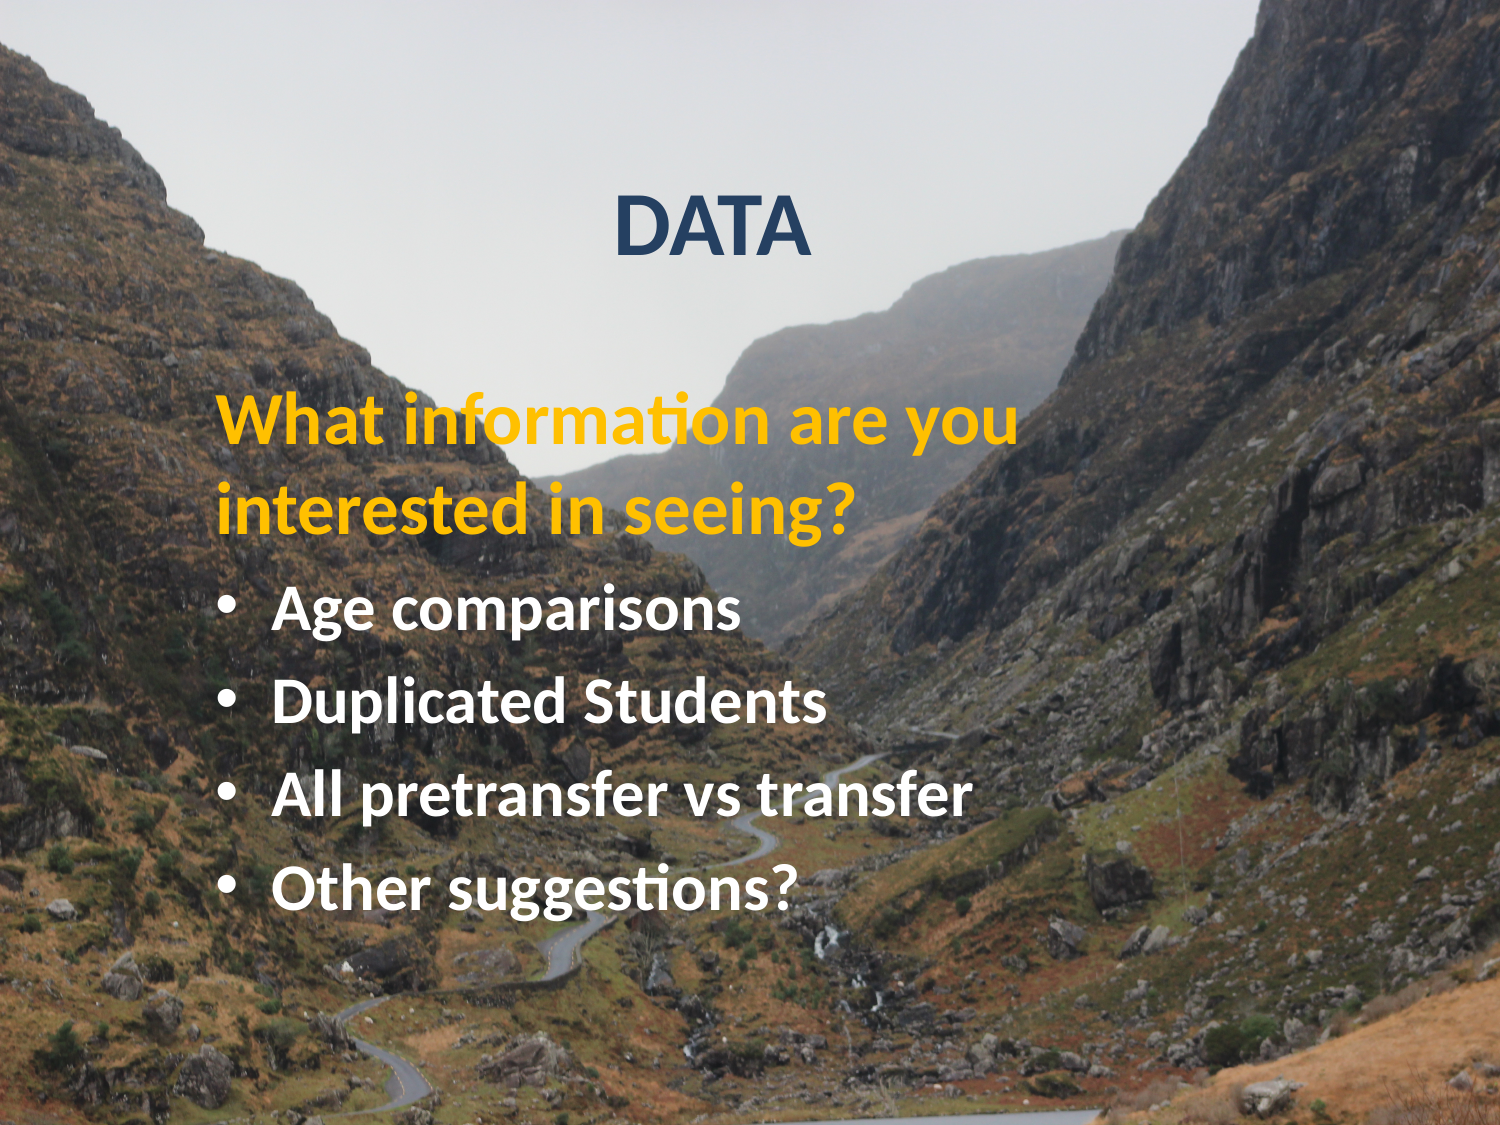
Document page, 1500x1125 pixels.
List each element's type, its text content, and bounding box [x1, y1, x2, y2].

list What information are you interested in seeing? Age comparisons Duplicated Students All pretransfer vs transfer Other suggestions? [200, 362, 1313, 1050]
picture [0, 0, 1500, 1125]
title DATA [37, 125, 1388, 313]
